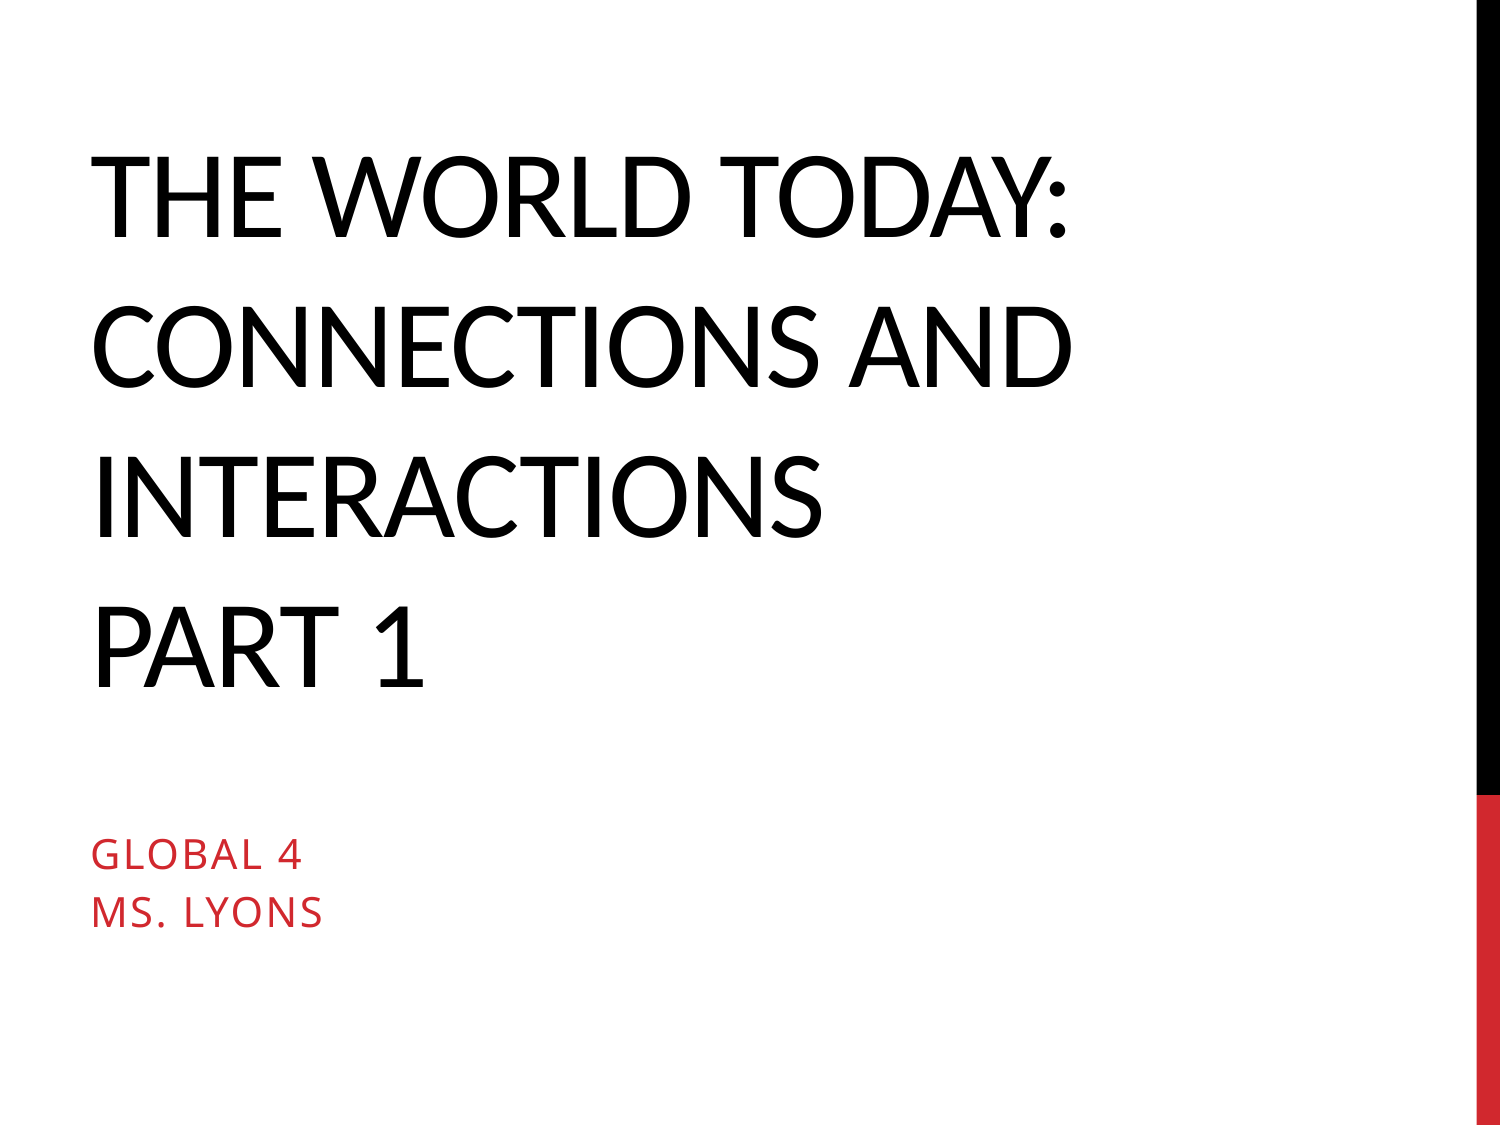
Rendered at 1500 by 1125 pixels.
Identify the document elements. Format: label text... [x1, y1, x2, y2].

subtitle Global 4 Ms. Lyons [75, 820, 1200, 971]
title The World Today: Connections and Interactions PART 1 [75, 37, 1350, 788]
